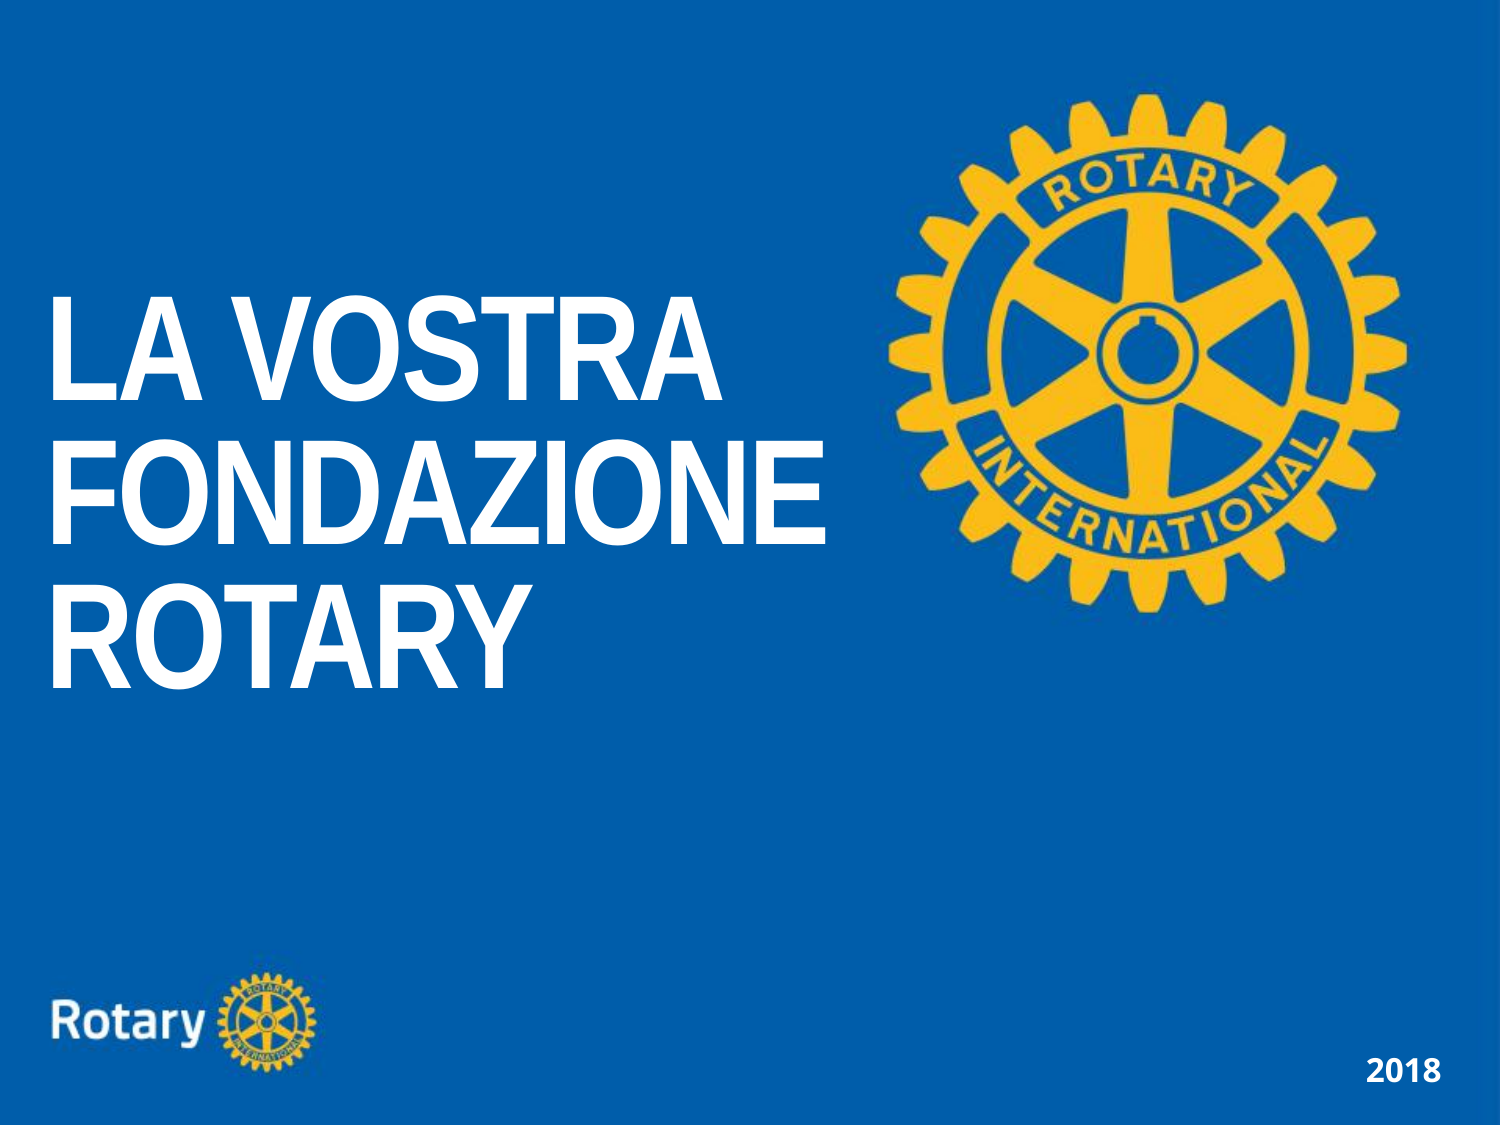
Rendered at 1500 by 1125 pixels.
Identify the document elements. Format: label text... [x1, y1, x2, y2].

text_box LA VOSTRA FONDAZIONE ROTARY [30, 278, 847, 748]
picture [0, 0, 1500, 1125]
